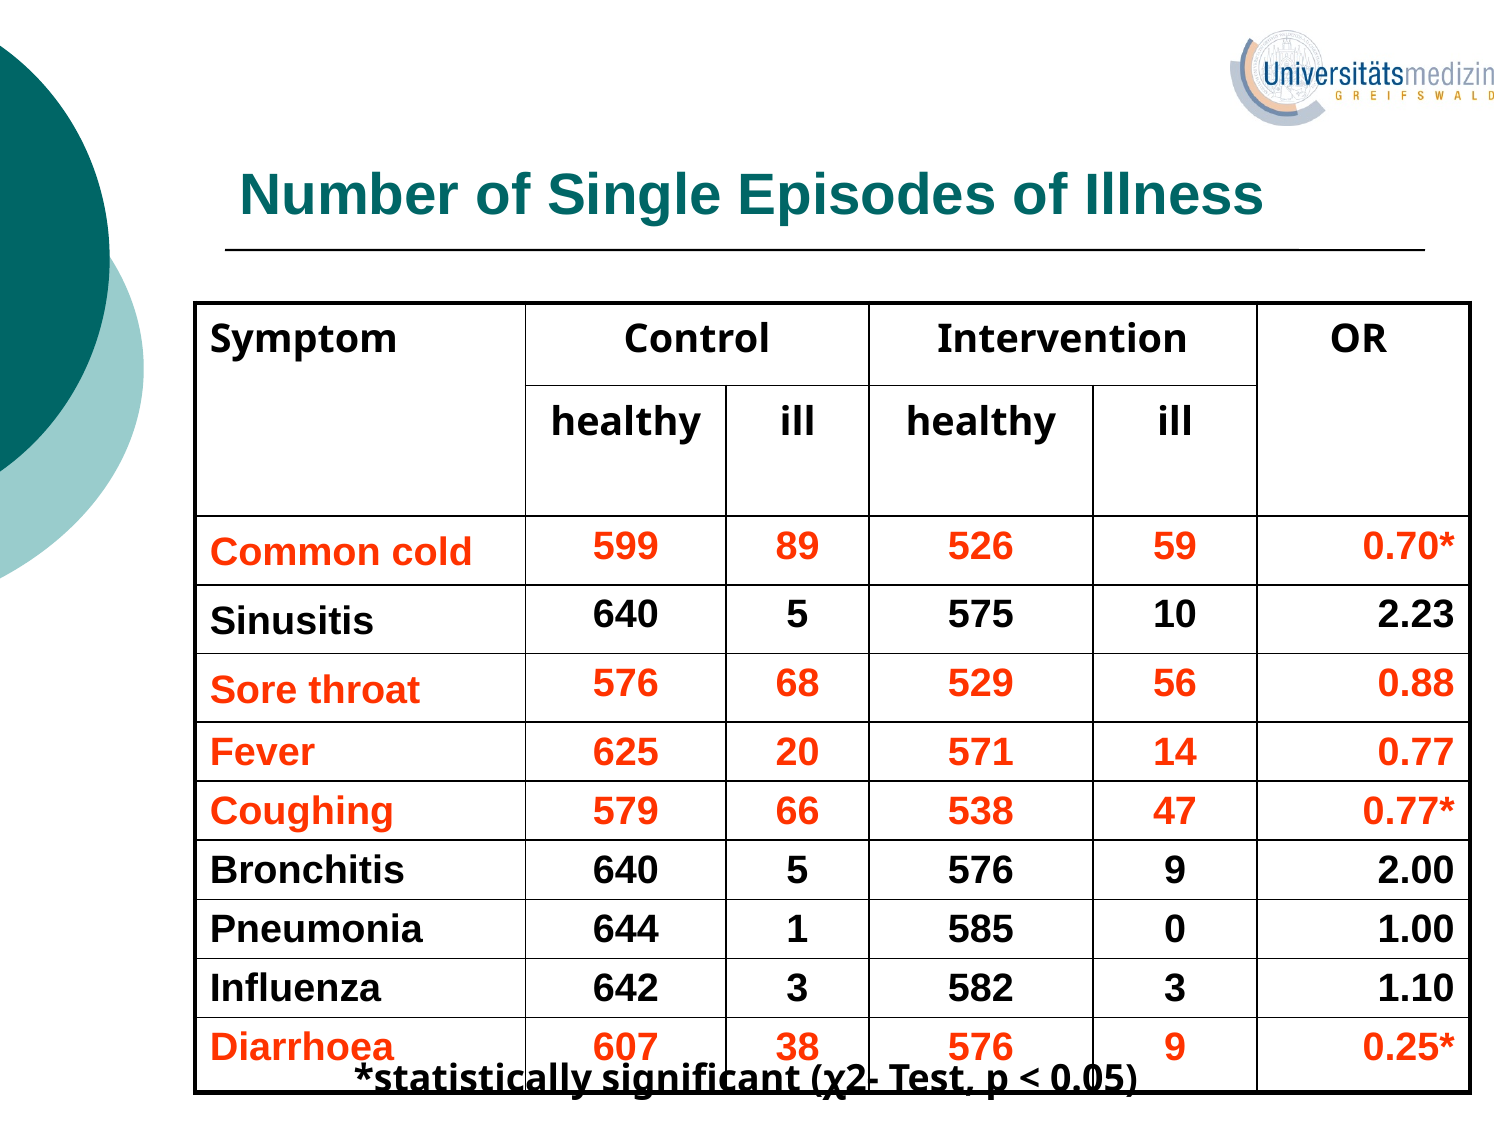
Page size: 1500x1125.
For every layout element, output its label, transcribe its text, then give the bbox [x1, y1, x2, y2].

table_cell 2.23 [1258, 586, 1468, 653]
table_cell ill [727, 386, 868, 515]
table_cell 9 [1094, 841, 1256, 899]
table_header Symptom [197, 305, 525, 515]
table_cell 0.25* [1258, 1018, 1468, 1090]
table_cell 607 [526, 1018, 725, 1046]
table_cell 0 [1094, 900, 1256, 958]
table_cell 20 [727, 723, 868, 780]
table_cell 1.00 [1258, 900, 1468, 958]
table_cell 3 [1094, 959, 1256, 1017]
table_cell 0.88 [1258, 654, 1468, 721]
table_cell Coughing [197, 782, 525, 839]
table_cell Pneumonia [197, 900, 525, 958]
table_cell 582 [870, 959, 1092, 1017]
table_cell 640 [526, 841, 725, 899]
table_cell 3 [727, 959, 868, 1017]
table_cell 526 [870, 517, 1092, 584]
table_cell healthy [526, 386, 725, 515]
table_cell 0.77 [1258, 723, 1468, 780]
table_cell 14 [1094, 723, 1256, 780]
text_box *statistically significant (χ2- Test, p < 0.05) [338, 1046, 1154, 1107]
table_cell 579 [526, 782, 725, 839]
table_cell 575 [870, 586, 1092, 653]
table_cell 625 [526, 723, 725, 780]
table_cell 5 [727, 586, 868, 653]
table_header Control [526, 305, 868, 385]
table_cell 2.00 [1258, 841, 1468, 899]
table_cell 538 [870, 782, 1092, 839]
table_cell 56 [1094, 654, 1256, 721]
table_cell 644 [526, 900, 725, 958]
table_cell Diarrhoea [197, 1018, 525, 1090]
table_cell 642 [526, 959, 725, 1017]
table_cell 66 [727, 782, 868, 839]
table_cell 576 [870, 841, 1092, 899]
table_cell 1.10 [1258, 959, 1468, 1017]
table_cell Common cold [197, 517, 525, 584]
table_cell 47 [1094, 782, 1256, 839]
table_cell 0.77* [1258, 782, 1468, 839]
table_cell 68 [727, 654, 868, 721]
table_cell healthy [870, 386, 1092, 515]
table_cell 38 [727, 1018, 868, 1046]
table_cell Influenza [197, 959, 525, 1017]
table_cell 571 [870, 723, 1092, 780]
table_cell 9 [1094, 1018, 1256, 1090]
table_cell 1 [727, 900, 868, 958]
title Number of Single Episodes of Illness [224, 49, 1425, 237]
table_cell 585 [870, 900, 1092, 958]
table_cell 576 [526, 654, 725, 721]
table_cell 5 [727, 841, 868, 899]
picture [1230, 30, 1494, 126]
table_cell 599 [526, 517, 725, 584]
table_cell Fever [197, 723, 525, 780]
table_cell 640 [526, 586, 725, 653]
table_cell Sore throat [197, 654, 525, 721]
table_cell Bronchitis [197, 841, 525, 899]
table_cell 59 [1094, 517, 1256, 584]
table_cell 89 [727, 517, 868, 584]
table_cell Sinusitis [197, 586, 525, 653]
table_cell ill [1094, 386, 1256, 515]
table_cell 576 [870, 1018, 1092, 1046]
table_cell 0.70* [1258, 517, 1468, 584]
table_cell 10 [1094, 586, 1256, 653]
table_header Intervention [870, 305, 1256, 385]
table_header OR [1258, 305, 1468, 515]
table_cell 529 [870, 654, 1092, 721]
